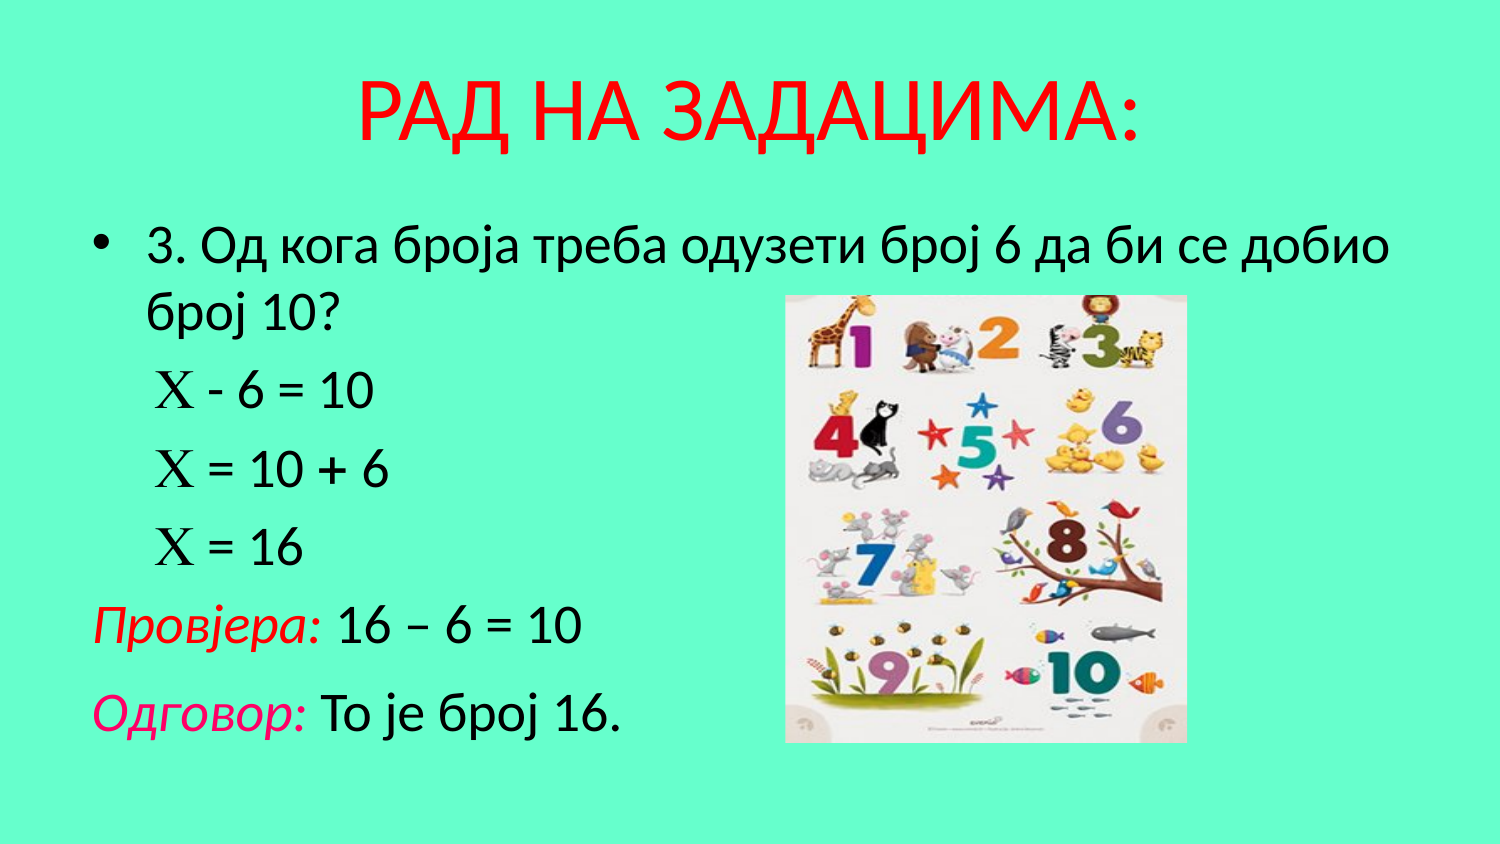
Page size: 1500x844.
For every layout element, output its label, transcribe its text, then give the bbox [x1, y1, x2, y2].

title РАД НА ЗАДАЦИМА: [75, 33, 1425, 175]
picture [785, 295, 1188, 744]
list 3. Од кога броја треба одузети број 6 да би се добио број 10?  - 6 = 10  = 10  6  = 16 Провјера: 16 – 6 = 10 Одговор: То је број 16. [76, 200, 1427, 758]
